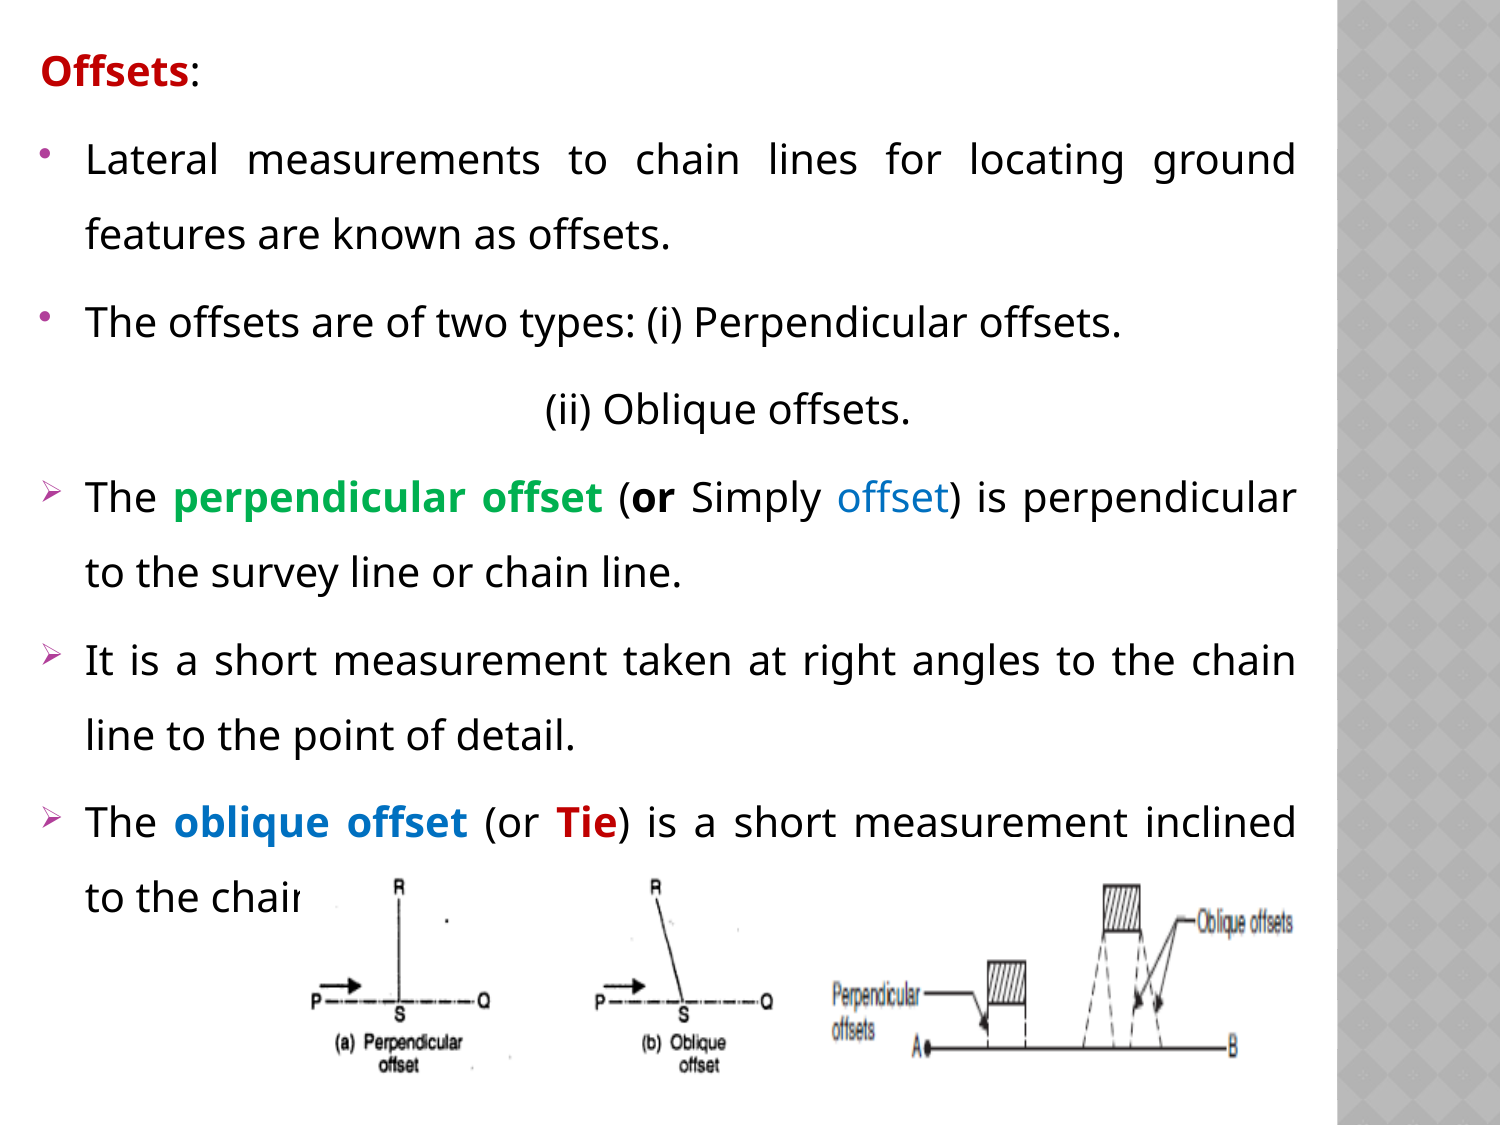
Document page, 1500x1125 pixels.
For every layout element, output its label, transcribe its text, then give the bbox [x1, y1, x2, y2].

picture [299, 849, 788, 1099]
list Offsets: Lateral measurements to chain lines for locating ground features are known as offsets. The offsets are of two types: (i) Perpendicular offsets. (ii) Oblique offsets. The perpendicular offset (or Simply offset) is perpendicular to the survey line or chain line. It is a short measurement taken at right angles to the chain line to the point of detail. The oblique offset (or Tie) is a short measurement inclined to the chain. [24, 37, 1313, 1100]
picture [812, 837, 1313, 1101]
